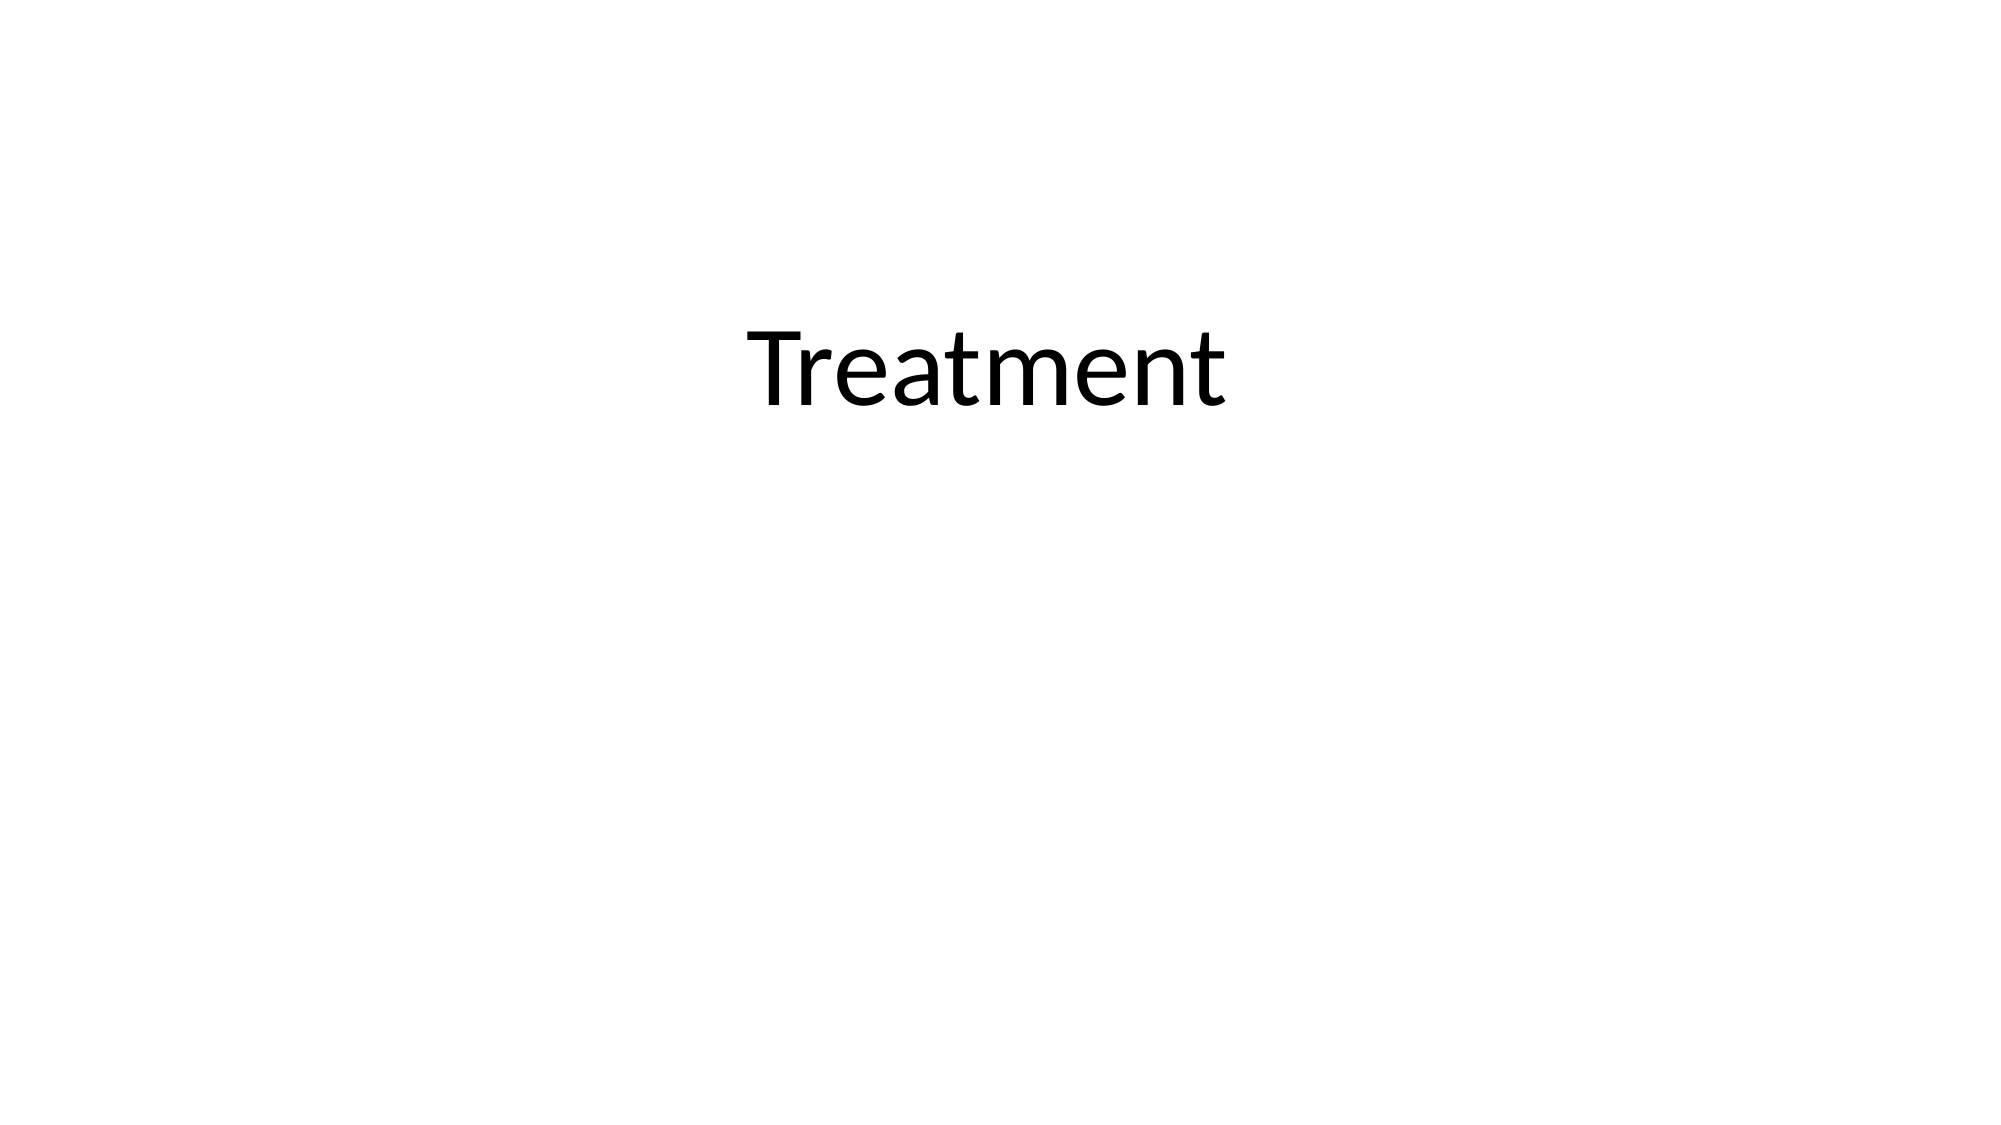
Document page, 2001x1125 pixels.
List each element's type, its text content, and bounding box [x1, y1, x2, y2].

list Treatment [137, 299, 1863, 1014]
